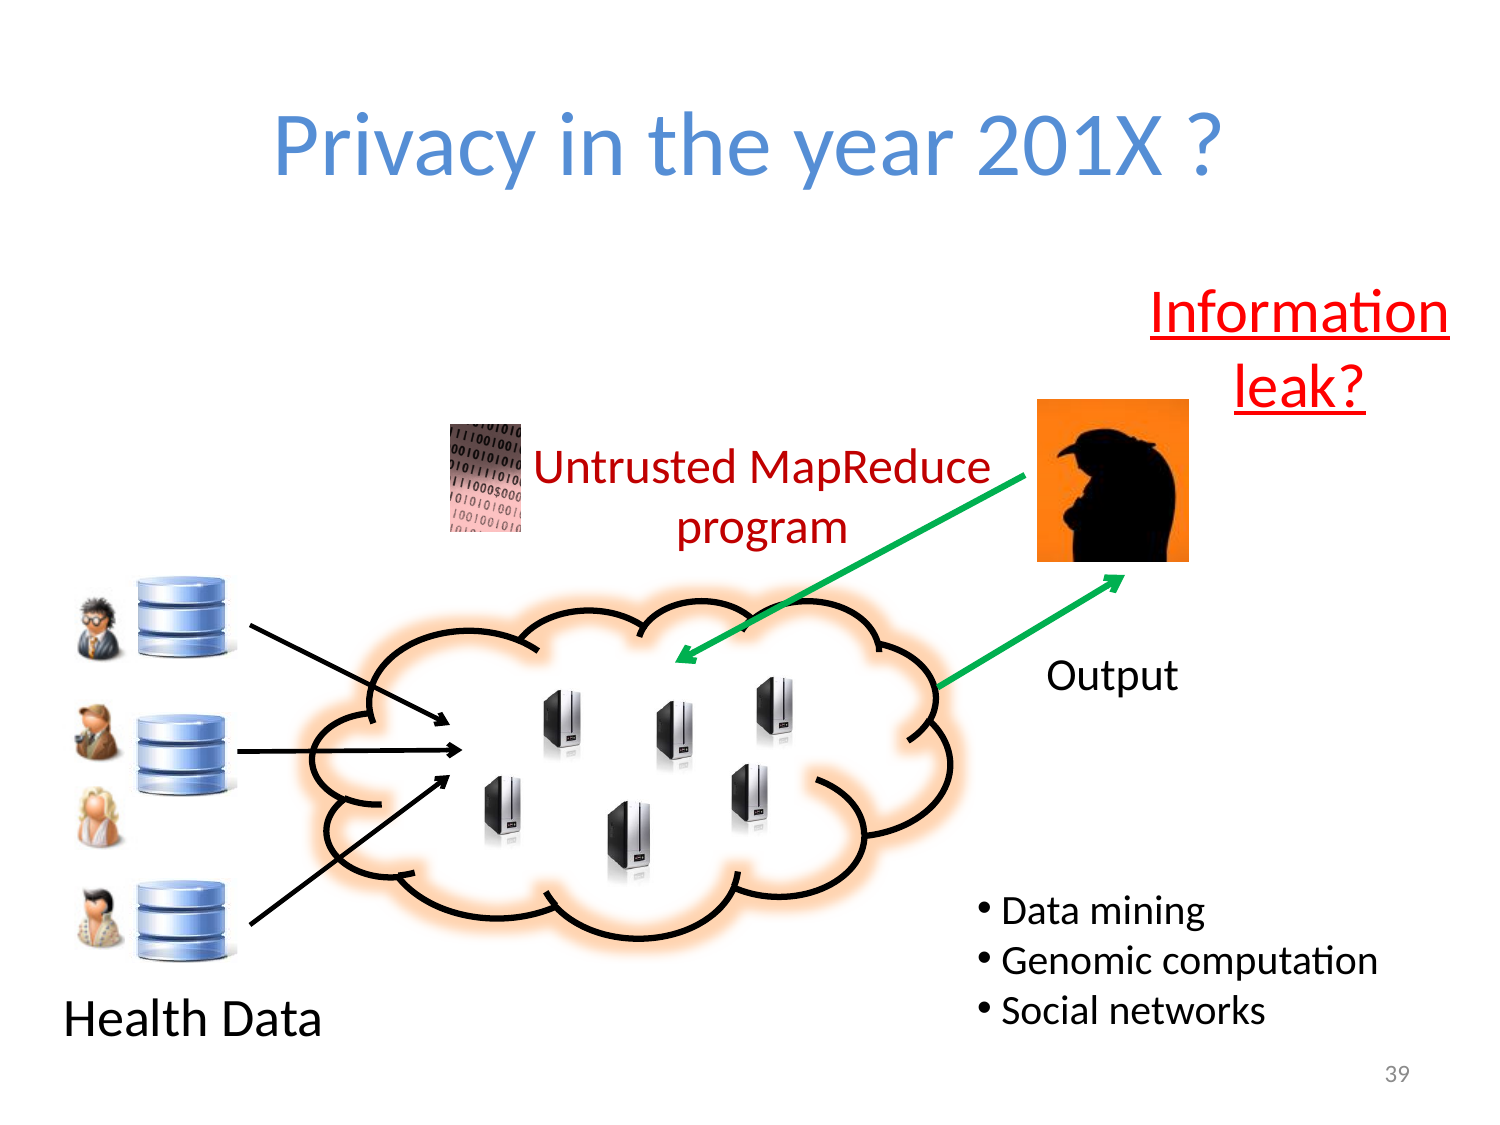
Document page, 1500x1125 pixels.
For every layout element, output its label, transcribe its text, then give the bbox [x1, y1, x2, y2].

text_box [674, 474, 1026, 663]
picture [537, 688, 585, 763]
picture [1037, 399, 1189, 563]
picture [724, 762, 772, 837]
text_box Information leak? [1125, 262, 1475, 428]
text_box Health Data [12, 974, 375, 1055]
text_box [241, 749, 463, 753]
picture [649, 699, 697, 775]
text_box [249, 624, 451, 726]
picture [62, 687, 238, 851]
slide_number 39 [1074, 1042, 1425, 1103]
text_box [312, 607, 951, 939]
picture [449, 424, 521, 532]
text_box Data mining Genomic computation Social networks [962, 875, 1475, 1040]
picture [62, 874, 238, 963]
text_box Output [1012, 637, 1213, 708]
picture [478, 774, 526, 850]
picture [62, 574, 238, 663]
title Privacy in the year 201X ? [75, 45, 1425, 233]
text_box Untrusted MapReduce program [499, 426, 1025, 561]
text_box [454, 696, 952, 941]
picture [599, 799, 655, 887]
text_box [937, 574, 1126, 688]
picture [749, 675, 797, 751]
text_box [477, 605, 669, 640]
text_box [249, 774, 451, 926]
